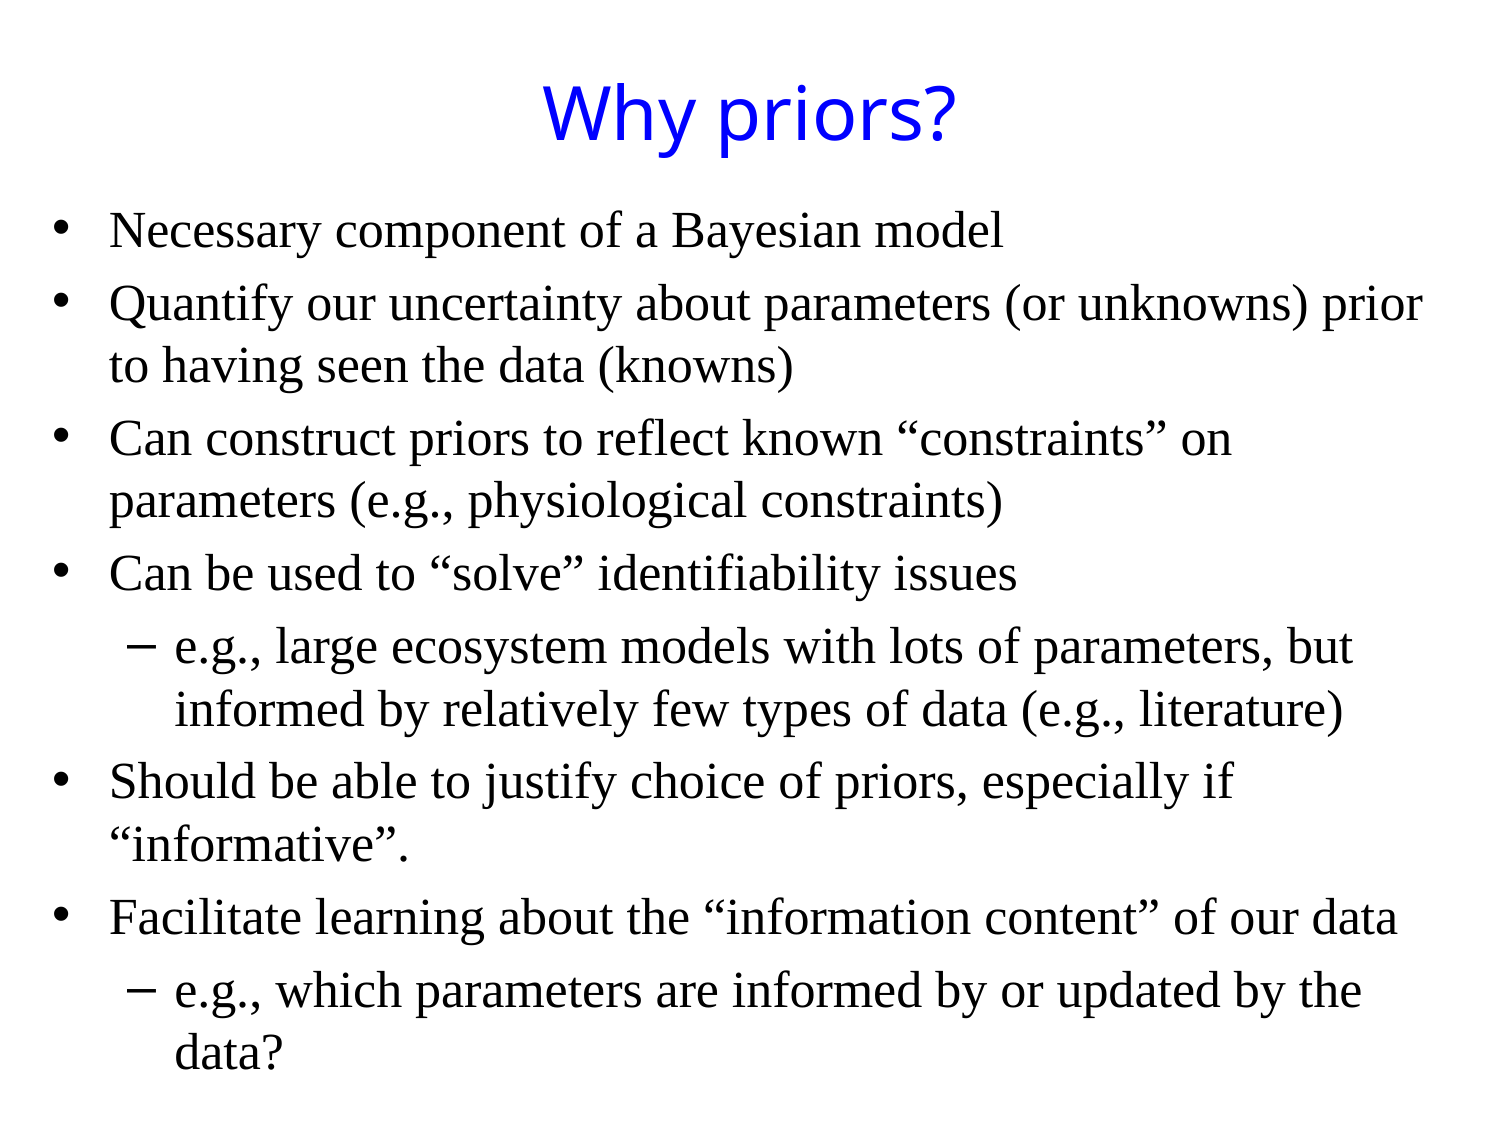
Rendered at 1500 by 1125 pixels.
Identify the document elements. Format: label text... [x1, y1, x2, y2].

list Necessary component of a Bayesian model Quantify our uncertainty about parameters (or unknowns) prior to having seen the data (knowns) Can construct priors to reflect known “constraints” on parameters (e.g., physiological constraints) Can be used to “solve” identifiability issues e.g., large ecosystem models with lots of parameters, but informed by relatively few types of data (e.g., literature) Should be able to justify choice of priors, especially if “informative”. Facilitate learning about the “information content” of our data e.g., which parameters are informed by or updated by the data? [37, 187, 1488, 988]
title Why priors? [75, 45, 1425, 175]
